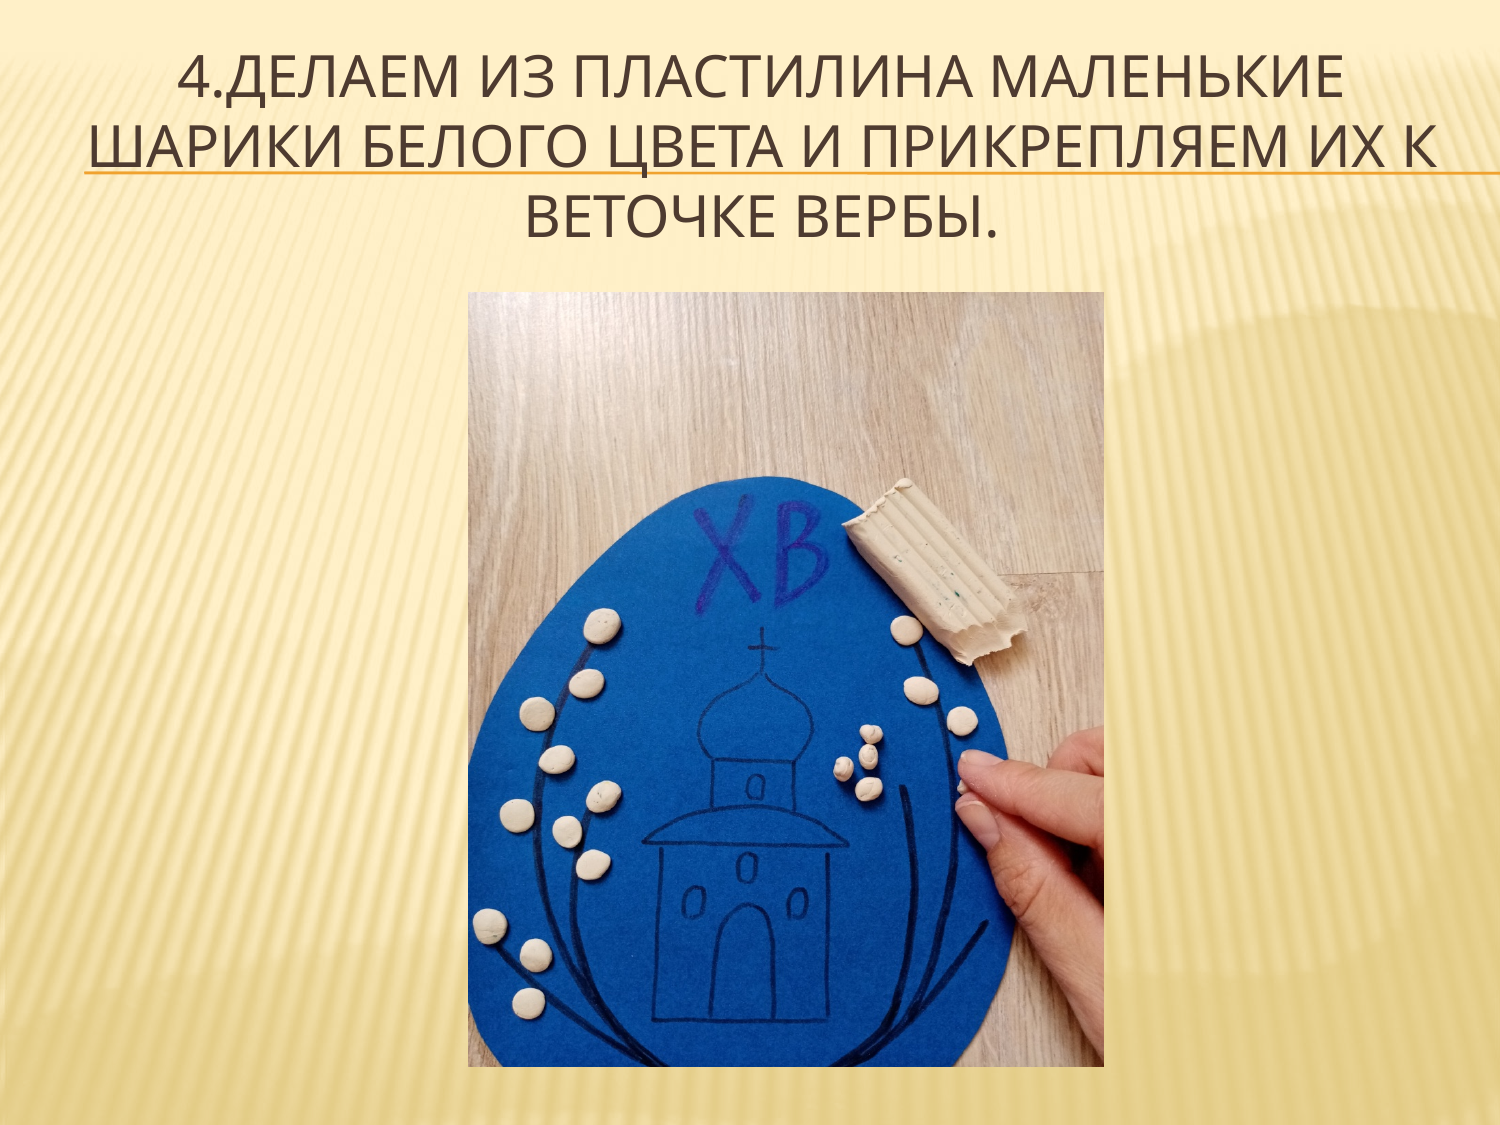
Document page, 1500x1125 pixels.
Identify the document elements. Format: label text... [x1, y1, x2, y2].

title 4.Делаем из пластилина маленькие шарики белого цвета и прикрепляем их к веточке вербы. [49, 75, 1475, 213]
picture [468, 292, 1104, 1067]
